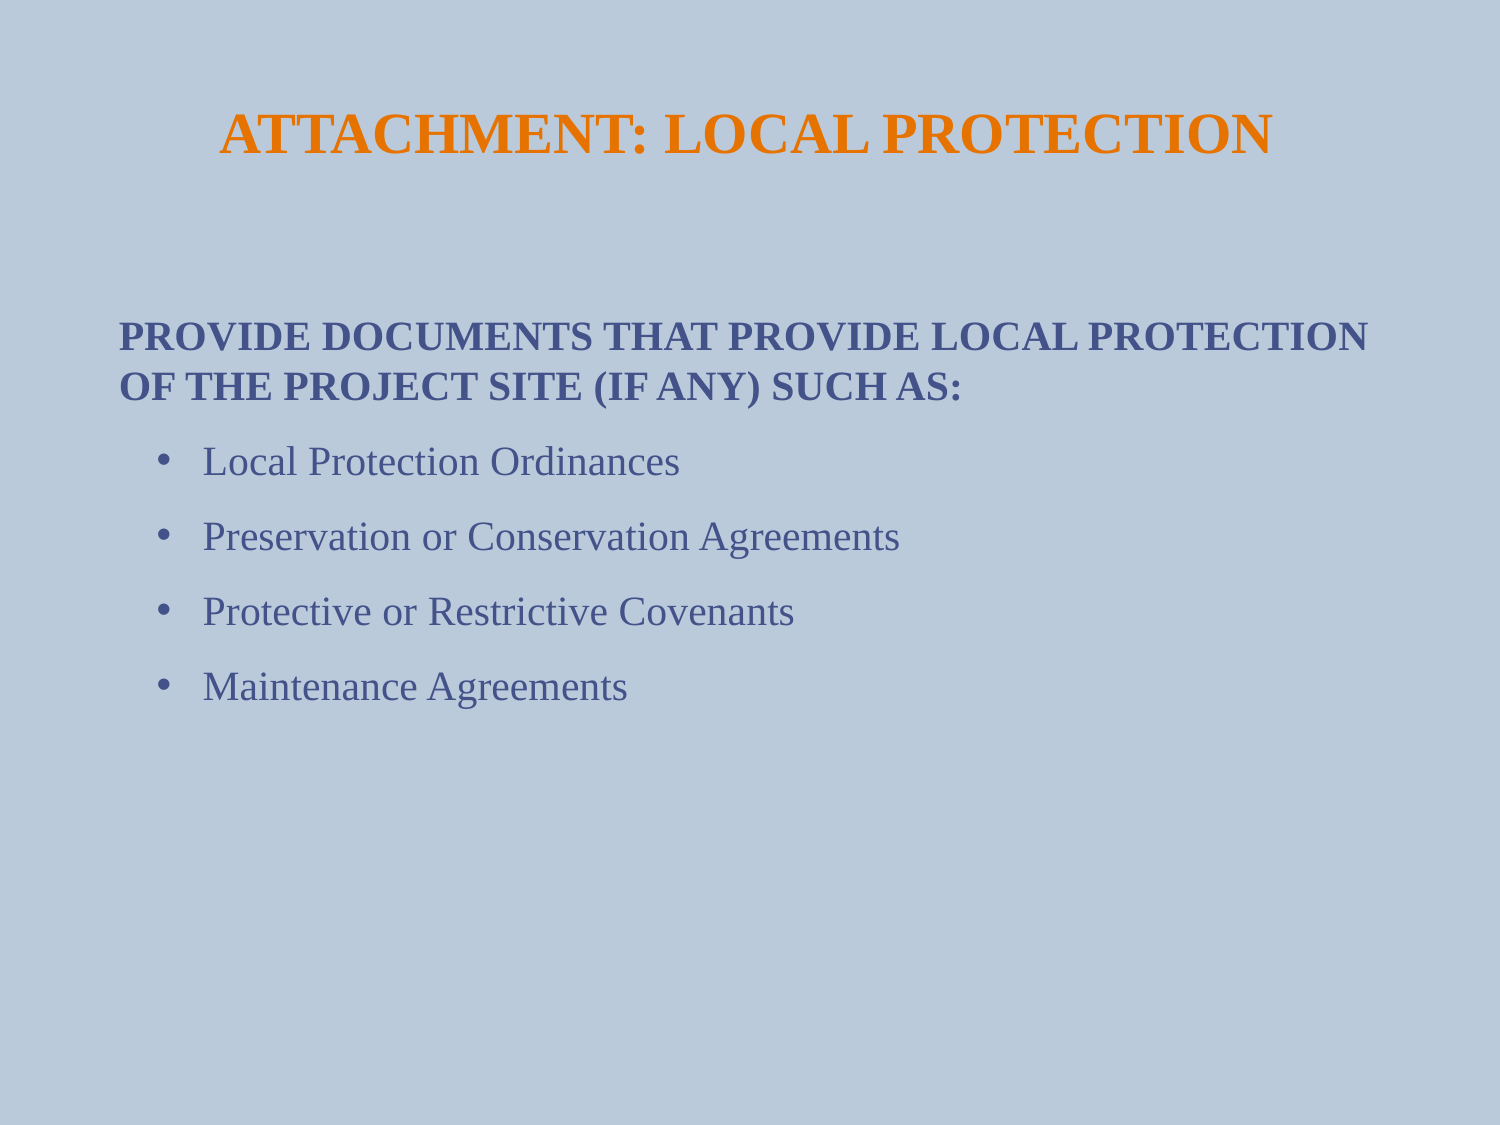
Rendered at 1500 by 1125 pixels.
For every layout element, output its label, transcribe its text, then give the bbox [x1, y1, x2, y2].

title Attachment: Local Protection [103, 28, 1390, 182]
list Provide documents that provide local protection of the project site (if any) such as: Local Protection Ordinances Preservation or Conservation Agreements Protective or Restrictive Covenants Maintenance Agreements [103, 182, 1402, 836]
